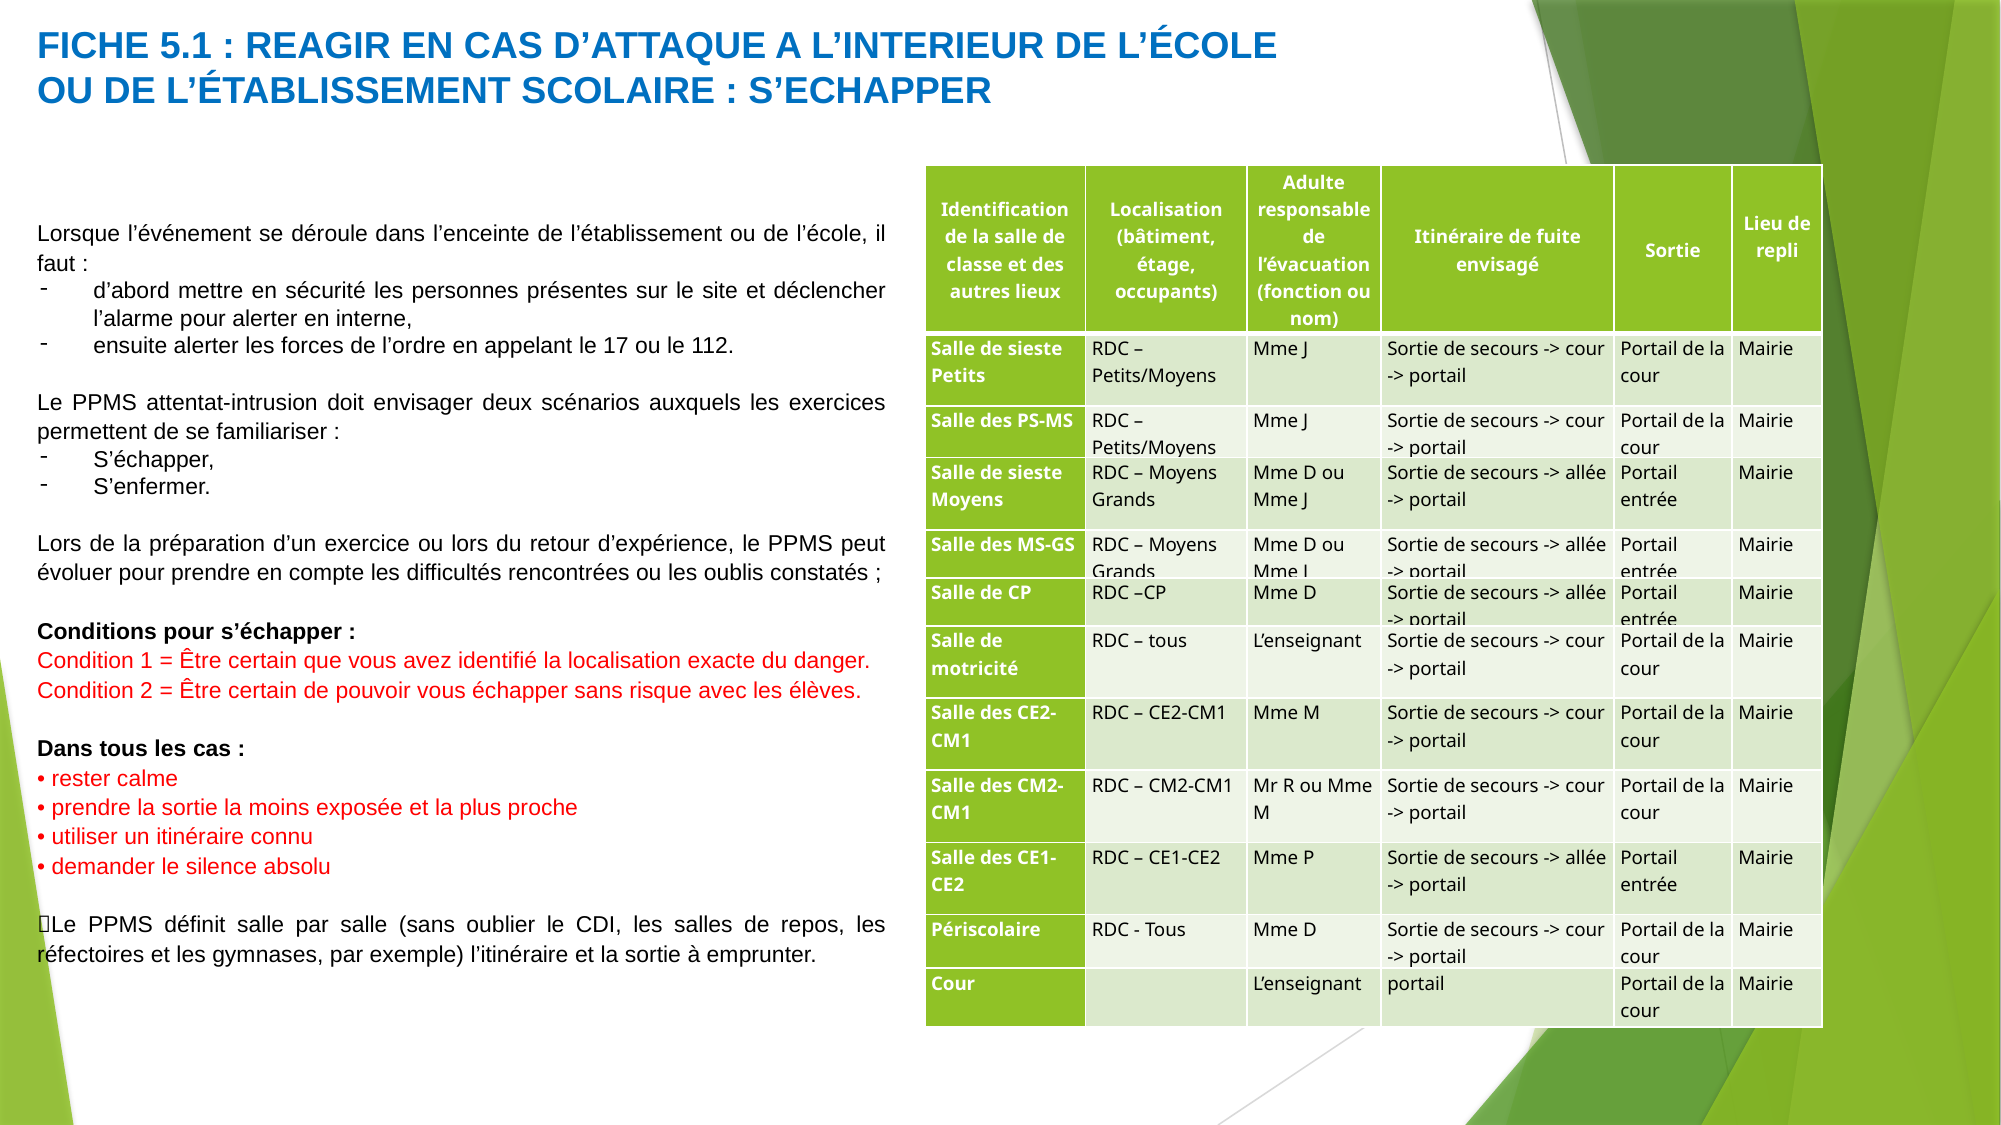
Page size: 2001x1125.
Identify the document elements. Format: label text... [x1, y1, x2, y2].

table_cell Portail de la cour [1615, 699, 1731, 769]
table_cell RDC – tous [1086, 627, 1246, 697]
table_cell Mr R ou Mme M [1248, 771, 1380, 842]
table_cell Salle des MS-GS [926, 531, 1085, 577]
table_cell Mme P [1248, 843, 1380, 914]
table_cell Sortie de secours -> allée -> portail [1382, 843, 1613, 914]
table_cell Mme D ou Mme J [1248, 458, 1380, 529]
table_cell Mairie [1733, 407, 1821, 457]
table_cell portail [1382, 969, 1613, 1026]
text_box Lorsque l’événement se déroule dans l’enceinte de l’établissement ou de l’école, il faut : d’abord mettre en sécurité les personnes présentes sur le site et déclencher l’alarme pour alerter en interne, ensuite alerter les forces de l’ordre en appelant le 17 ou le 112. Le PPMS attentat-intrusion doit envisager deux scénarios auxquels les exercices permettent de se familiariser : S’échapper, S’enfermer. Lors de la préparation d’un exercice ou lors du retour d’expérience, le PPMS peut évoluer pour prendre en compte les difficultés rencontrées ou les oublis constatés ; Conditions pour s’échapper : Condition 1 = Être certain que vous avez identifié la localisation exacte du danger. Condition 2 = Être certain de pouvoir vous échapper sans risque avec les élèves. Dans tous les cas : • rester calme • prendre la sortie la moins exposée et la plus proche • utiliser un itinéraire connu • demander le silence absolu Le PPMS définit salle par salle (sans oublier le CDI, les salles de repos, les réfectoires et les gymnases, par exemple) l’itinéraire et la sortie à emprunter. [22, 164, 902, 975]
table_cell Sortie de secours -> allée -> portail [1382, 531, 1613, 577]
table_cell RDC – Moyens Grands [1086, 531, 1246, 577]
table_cell Sortie de secours -> cour -> portail [1382, 407, 1613, 457]
table_cell Mairie [1733, 531, 1821, 577]
table_cell Sortie de secours -> cour -> portail [1382, 771, 1613, 842]
table_header Itinéraire de fuite envisagé [1382, 166, 1613, 331]
table_cell Salle de sieste Moyens [926, 458, 1085, 529]
table_cell Portail entrée [1615, 458, 1731, 529]
table_cell RDC - Tous [1086, 915, 1246, 967]
table_cell RDC – CM2-CM1 [1086, 771, 1246, 842]
table_cell Mme D ou Mme J [1248, 531, 1380, 577]
table_cell RDC –CP [1086, 579, 1246, 625]
table_cell Portail de la cour [1615, 771, 1731, 842]
table_cell Salle des CM2-CM1 [926, 771, 1085, 842]
table_cell Portail entrée [1615, 531, 1731, 577]
table_cell Mairie [1733, 458, 1821, 529]
table_cell Salle des CE1-CE2 [926, 843, 1085, 914]
table_header Lieu de repli [1733, 166, 1821, 331]
table_cell Mme D [1248, 579, 1380, 625]
table_cell RDC – CE2-CM1 [1086, 699, 1246, 769]
table_cell Portail de la cour [1615, 969, 1731, 1026]
table_cell Sortie de secours -> cour -> portail [1382, 915, 1613, 967]
table_cell Mairie [1733, 579, 1821, 625]
table_cell Salle des PS-MS [926, 407, 1085, 457]
table_cell Mairie [1733, 336, 1821, 405]
table_cell [1086, 969, 1246, 1026]
table_cell L’enseignant [1248, 627, 1380, 697]
table_cell Sortie de secours -> allée -> portail [1382, 579, 1613, 625]
table_cell Mairie [1733, 969, 1821, 1026]
table_cell Sortie de secours -> allée -> portail [1382, 458, 1613, 529]
table_cell Mairie [1733, 627, 1821, 697]
text_box FICHE 5.1 : REAGIR EN CAS D’ATTAQUE A L’INTERIEUR de l’école ou de l’établissement scolaire : S’ECHAPPER [22, 13, 1321, 164]
table_cell RDC – Petits/Moyens [1086, 407, 1246, 457]
table_cell Mairie [1733, 843, 1821, 914]
table_header Identification de la salle de classe et des autres lieux [926, 166, 1085, 331]
table_cell Sortie de secours -> cour -> portail [1382, 627, 1613, 697]
table_cell RDC – CE1-CE2 [1086, 843, 1246, 914]
table_cell Portail de la cour [1615, 915, 1731, 967]
table_cell L’enseignant [1248, 969, 1380, 1026]
table_cell RDC – Moyens Grands [1086, 458, 1246, 529]
table_cell Sortie de secours -> cour -> portail [1382, 336, 1613, 405]
table_cell Cour [926, 969, 1085, 1026]
table_cell Portail entrée [1615, 843, 1731, 914]
table_cell Portail de la cour [1615, 627, 1731, 697]
table_cell Mme J [1248, 407, 1380, 457]
table_cell Portail de la cour [1615, 407, 1731, 457]
table_cell Salle des CE2-CM1 [926, 699, 1085, 769]
table_cell Salle de CP [926, 579, 1085, 625]
table_cell Mairie [1733, 771, 1821, 842]
table_cell Mme D [1248, 915, 1380, 967]
table_cell Portail de la cour [1615, 336, 1731, 405]
table_cell Sortie de secours -> cour -> portail [1382, 699, 1613, 769]
table_cell Mairie [1733, 915, 1821, 967]
table_header Localisation (bâtiment, étage, occupants) [1086, 166, 1246, 331]
table_header Sortie [1615, 166, 1731, 331]
table_cell Portail entrée [1615, 579, 1731, 625]
table_cell Salle de motricité [926, 627, 1085, 697]
table_header Adulte responsable de l’évacuation (fonction ou nom) [1248, 166, 1380, 331]
table_cell RDC – Petits/Moyens [1086, 336, 1246, 405]
table_cell Mairie [1733, 699, 1821, 769]
table_cell Périscolaire [926, 915, 1085, 967]
table_cell Mme J [1248, 336, 1380, 405]
table_cell Mme M [1248, 699, 1380, 769]
table_cell Salle de sieste Petits [926, 336, 1085, 405]
